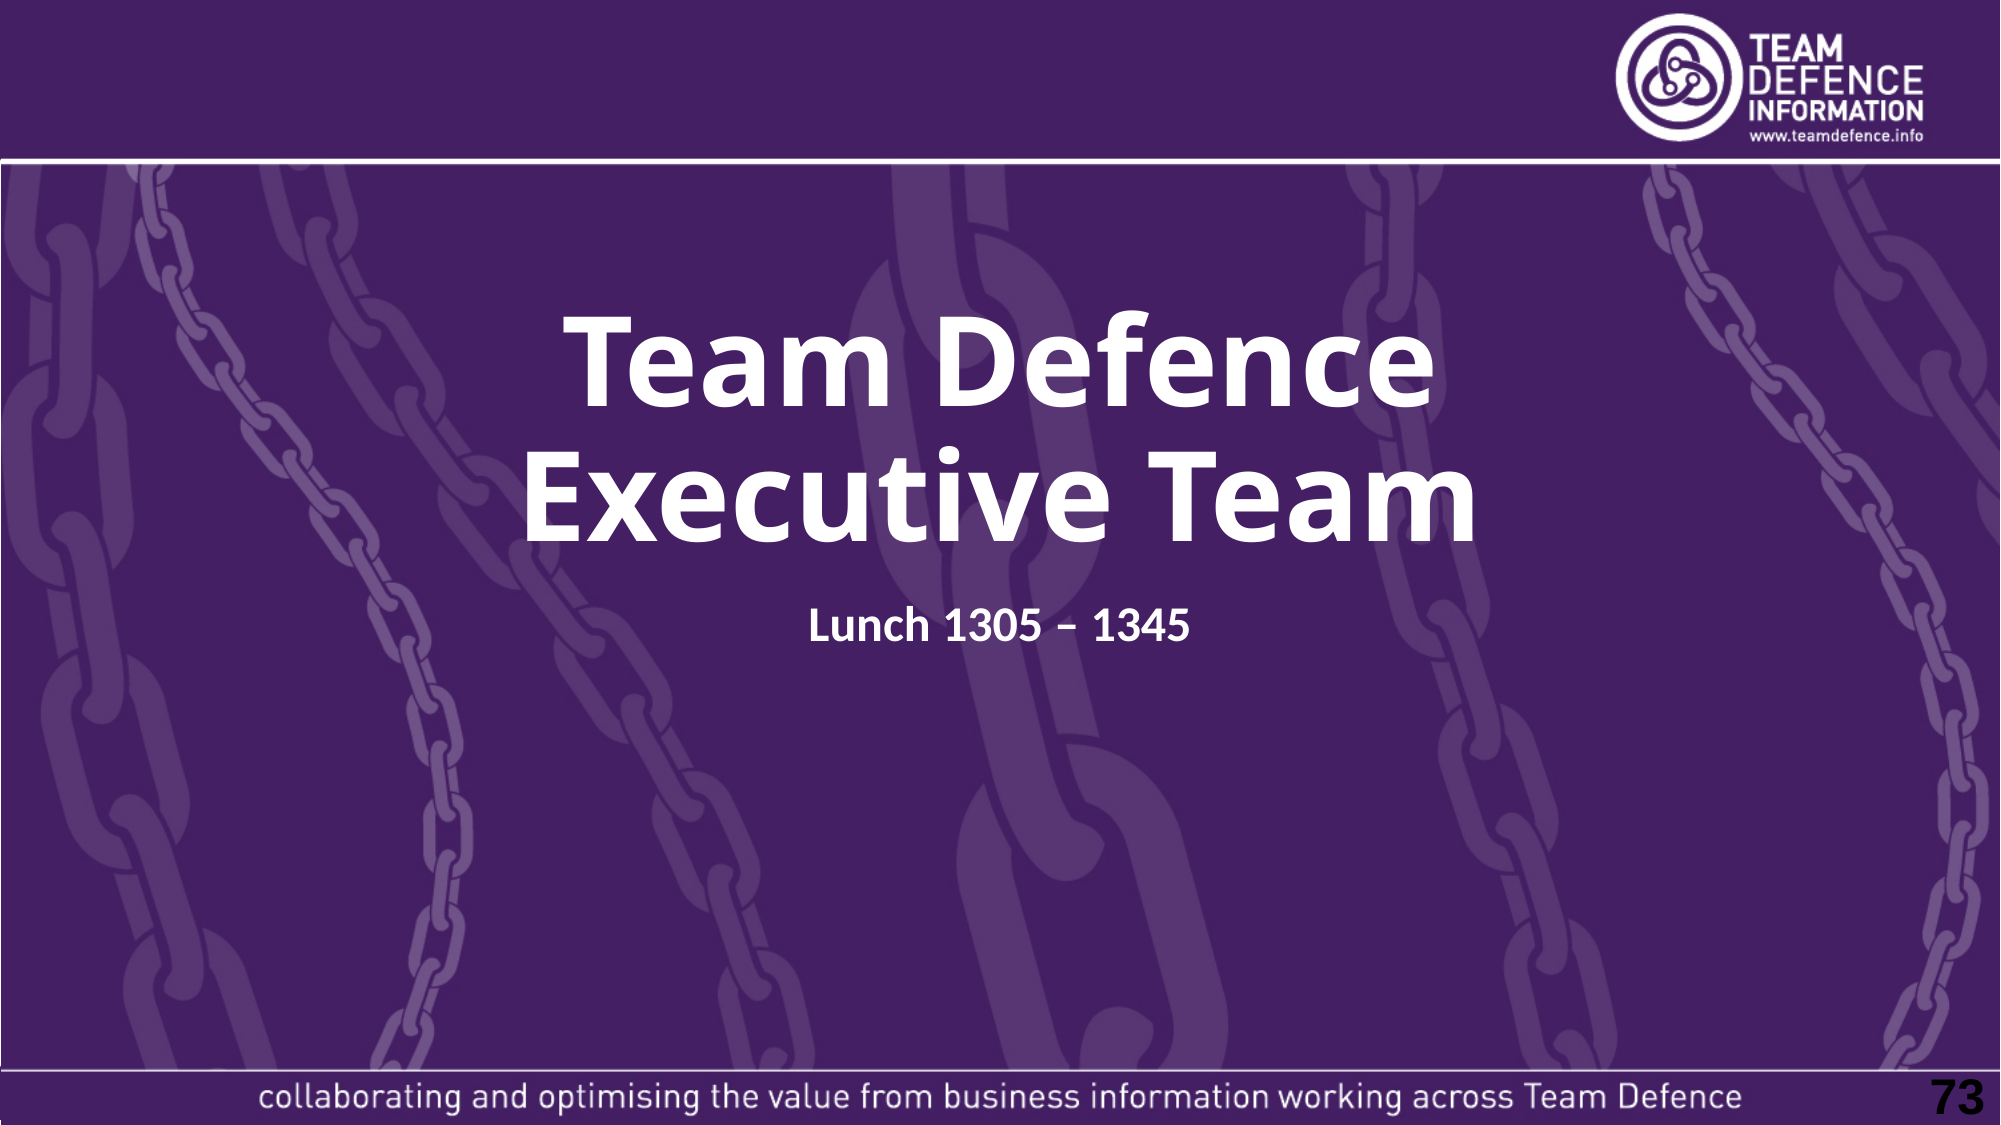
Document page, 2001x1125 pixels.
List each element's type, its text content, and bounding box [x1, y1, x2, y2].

slide_number 73 [1550, 1064, 2000, 1124]
picture [0, 0, 2000, 1125]
title Team Defence Executive Team [249, 184, 1750, 576]
subtitle Lunch 1305 – 1345 [249, 590, 1750, 863]
